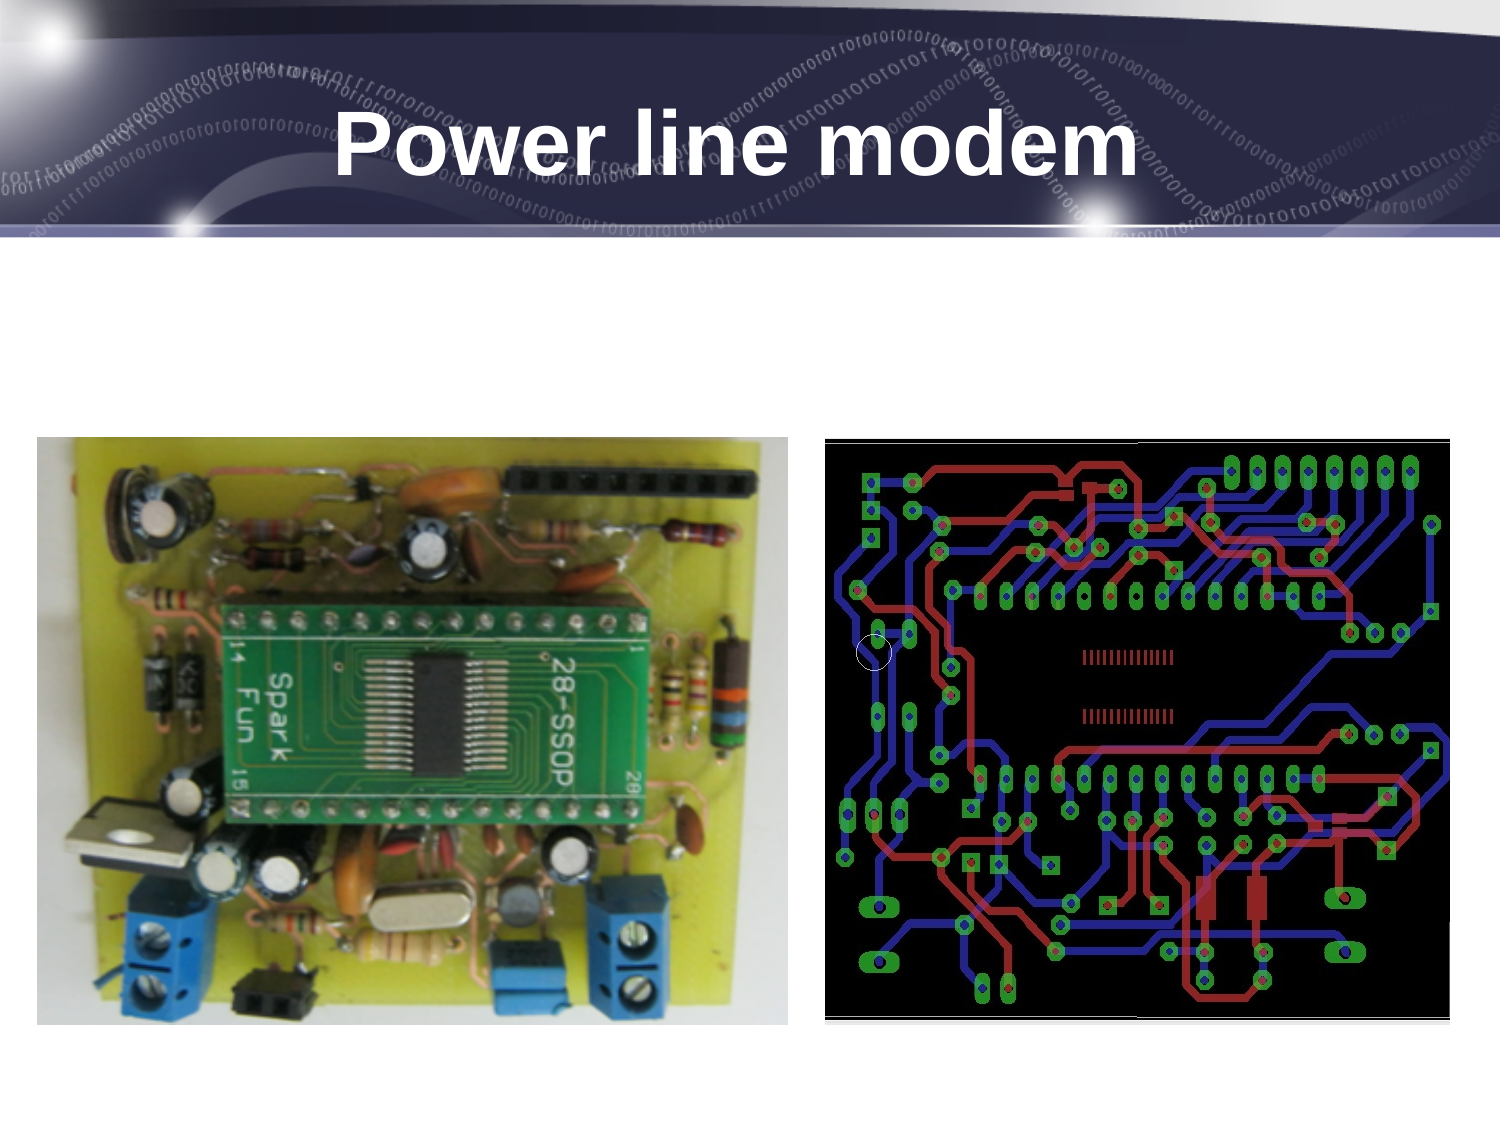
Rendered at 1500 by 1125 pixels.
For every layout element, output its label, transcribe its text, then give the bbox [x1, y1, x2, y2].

title Power line modem [75, 45, 1425, 233]
picture [0, 0, 1500, 237]
picture [824, 437, 1451, 1026]
picture [37, 437, 788, 1026]
